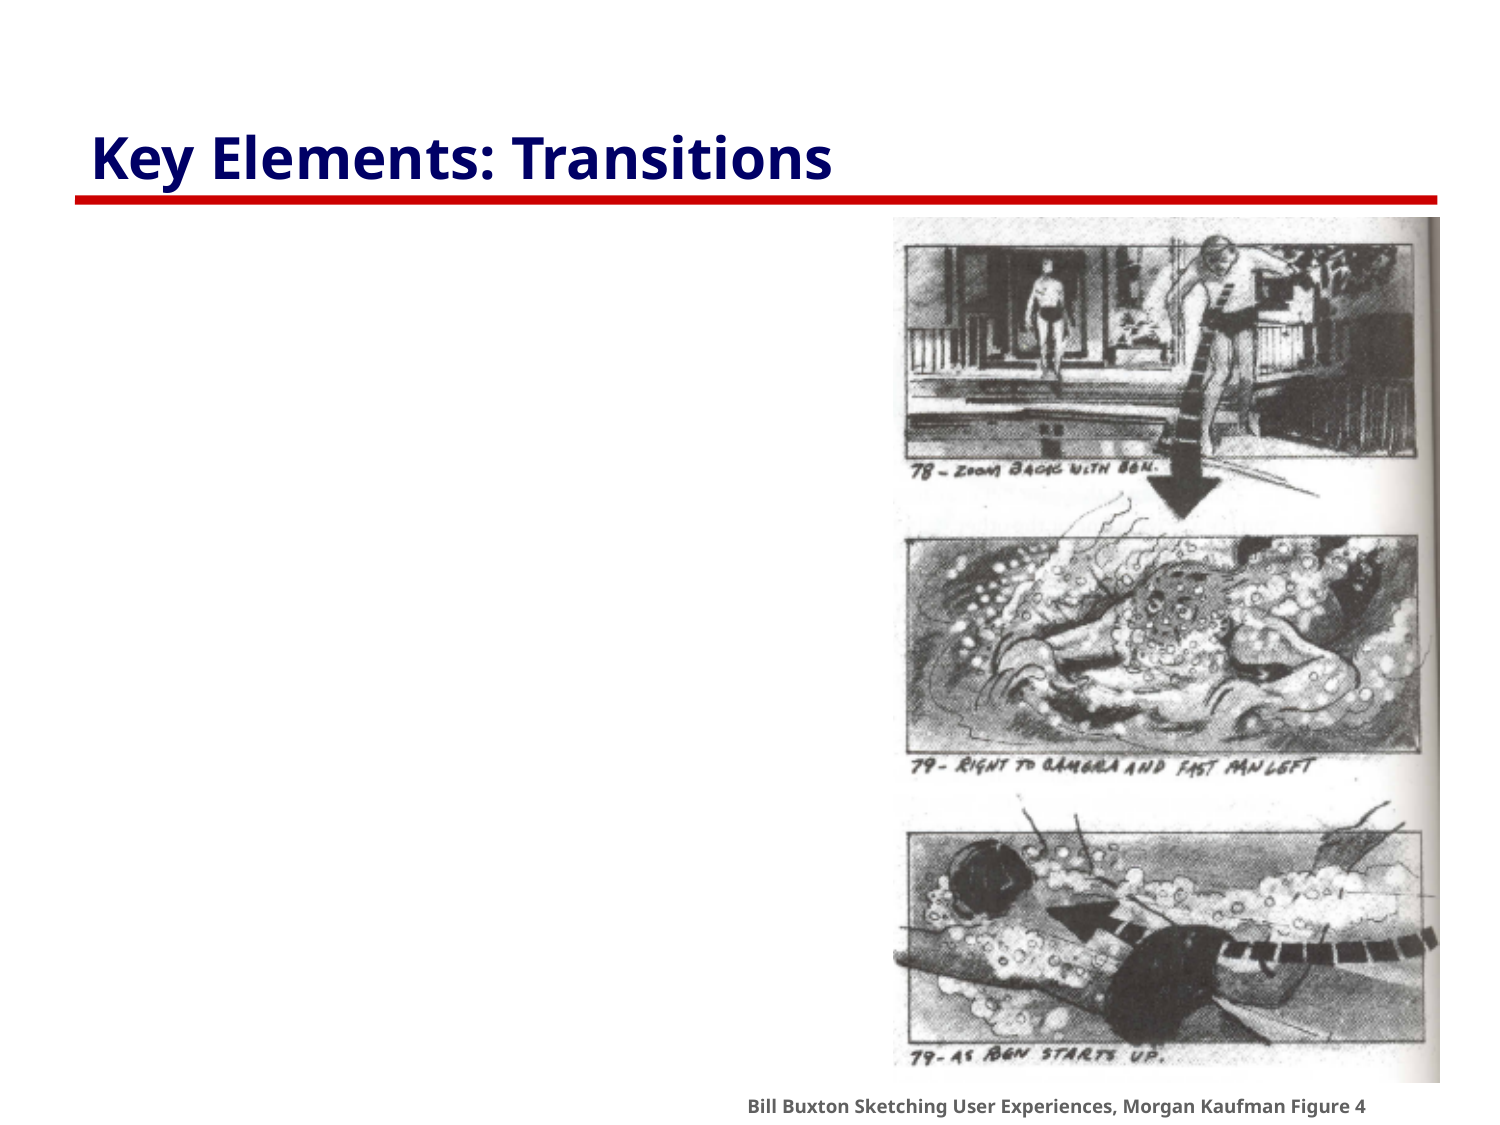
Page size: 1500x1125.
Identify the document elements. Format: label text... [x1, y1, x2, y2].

text_box Bill Buxton Sketching User Experiences, Morgan Kaufman Figure 4 [732, 1087, 1381, 1125]
title Key Elements: Transitions [75, 112, 1438, 200]
picture [892, 217, 1441, 1083]
